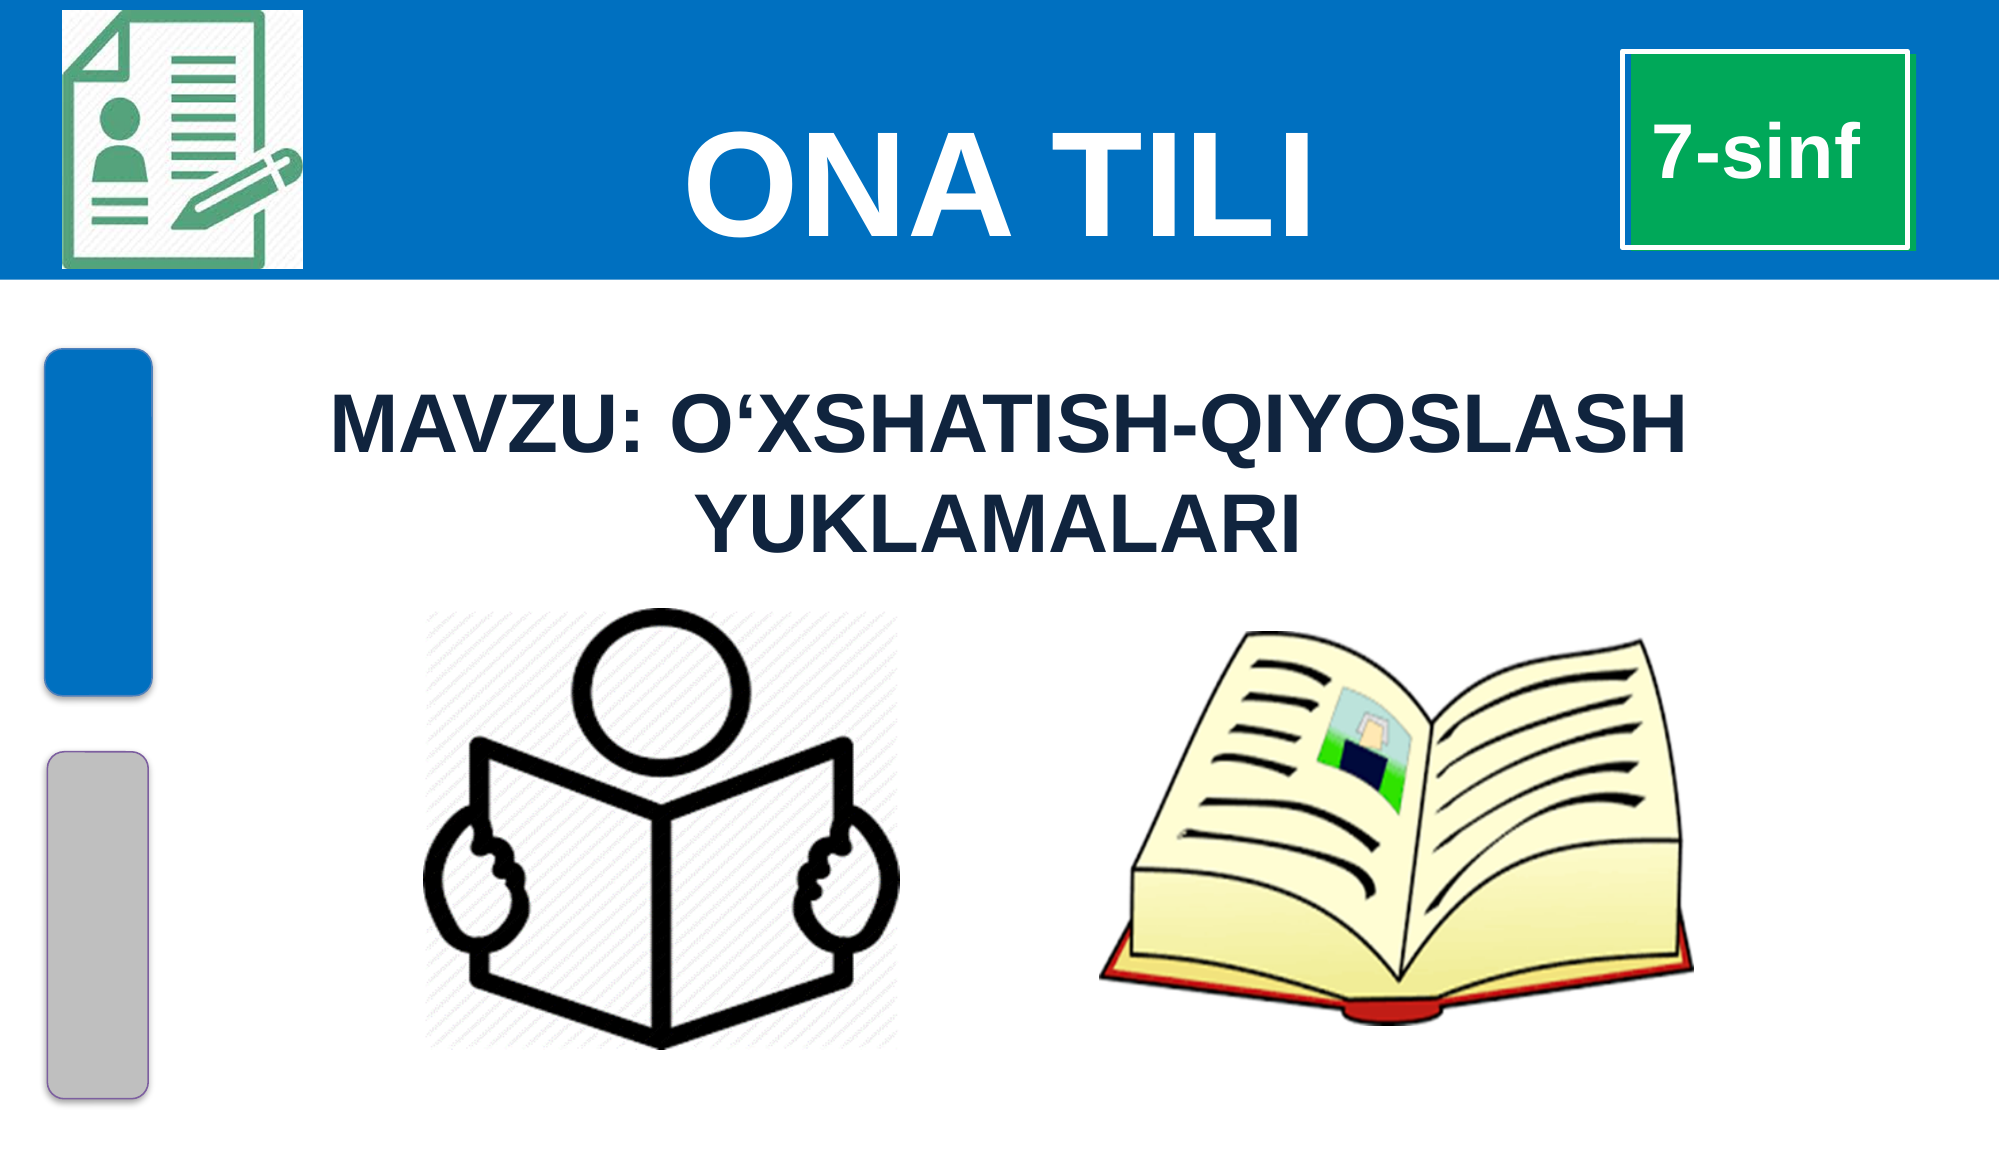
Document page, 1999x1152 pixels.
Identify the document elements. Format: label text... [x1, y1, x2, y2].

text_box [43, 348, 153, 697]
picture [423, 607, 900, 1050]
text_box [1622, 50, 1917, 252]
text_box [1744, 185, 1927, 269]
picture [1099, 631, 1694, 1027]
text_box 7-sinf [1608, 97, 1617, 248]
title ONA TILI [578, 77, 1420, 273]
picture [61, 10, 303, 270]
text_box [0, 0, 1999, 280]
text_box [46, 750, 149, 1100]
text_box MAVZU: O‘XSHATISH-QIYOSLASH YUKLAMALARI [156, 361, 1908, 577]
